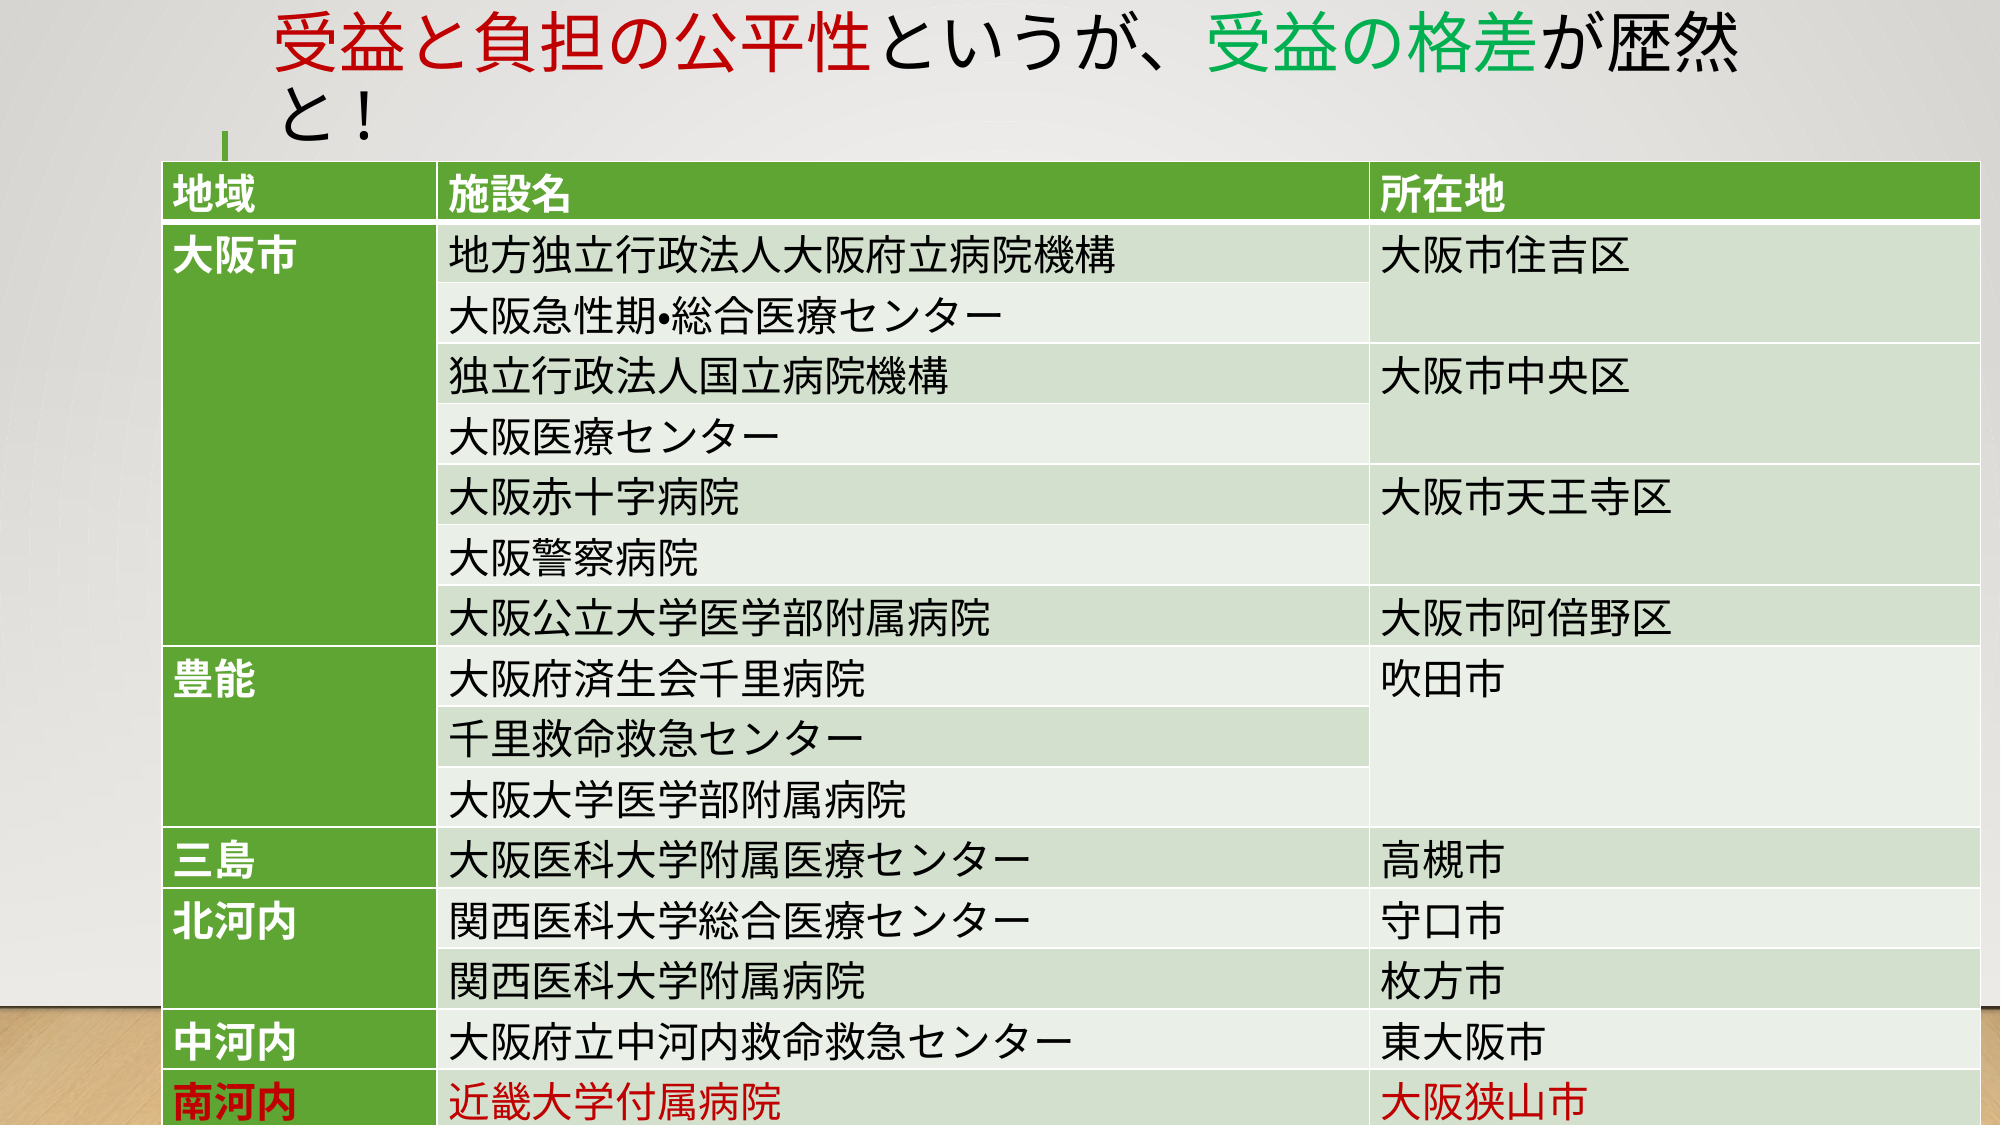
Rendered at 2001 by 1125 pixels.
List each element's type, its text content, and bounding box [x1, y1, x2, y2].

table_cell 大阪医科大学附属医療センター [438, 828, 1369, 887]
picture [0, 1006, 161, 1125]
table_cell 関西医科大学附属病院 [438, 949, 1369, 1008]
picture [1981, 1006, 2000, 1125]
table_cell 吹田市 [1370, 647, 1980, 826]
table_cell 大阪公立大学医学部附属病院 [438, 586, 1369, 645]
table_cell 東大阪市 [1370, 1010, 1980, 1068]
table_cell 大阪医療センター [438, 404, 1369, 463]
table_cell 南河内 [163, 1070, 436, 1125]
table_cell 大阪市住吉区 [1370, 225, 1980, 342]
table_cell 枚方市 [1370, 949, 1980, 1008]
table_cell 大阪狭山市 [1370, 1070, 1980, 1125]
table_header 所在地 [1370, 162, 1980, 219]
table_header 地域 [163, 162, 436, 219]
table_cell 大阪警察病院 [438, 525, 1369, 584]
table_cell 大阪府立中河内救命救急センター [438, 1010, 1369, 1068]
table_cell 豊能 [163, 647, 436, 826]
table_cell 大阪市 [163, 225, 436, 645]
table_cell 地方独立行政法人大阪府立病院機構 [438, 225, 1369, 282]
title 受益と負担の公平性というが、受益の格差が歴然と! [257, 0, 1820, 161]
table_cell 関西医科大学総合医療センター [438, 889, 1369, 947]
table_cell 大阪市中央区 [1370, 344, 1980, 463]
table_cell 大阪市阿倍野区 [1370, 586, 1980, 645]
table_cell 北河内 [163, 889, 436, 1008]
table_cell 守口市 [1370, 889, 1980, 947]
table_header 施設名 [438, 162, 1369, 219]
table_cell 三島 [163, 828, 436, 887]
table_cell 大阪大学医学部附属病院 [438, 768, 1369, 826]
table_cell 大阪急性期・総合医療センター [438, 283, 1369, 342]
table_cell 近畿大学付属病院 [438, 1070, 1369, 1125]
table_cell 大阪市天王寺区 [1370, 465, 1980, 584]
table_cell 大阪府済生会千里病院 [438, 647, 1369, 705]
table_cell 中河内 [163, 1010, 436, 1068]
table_cell 高槻市 [1370, 828, 1980, 887]
table_cell 独立行政法人国立病院機構 [438, 344, 1369, 403]
table_cell 大阪赤十字病院 [438, 465, 1369, 524]
table_cell 千里救命救急センター [438, 707, 1369, 766]
